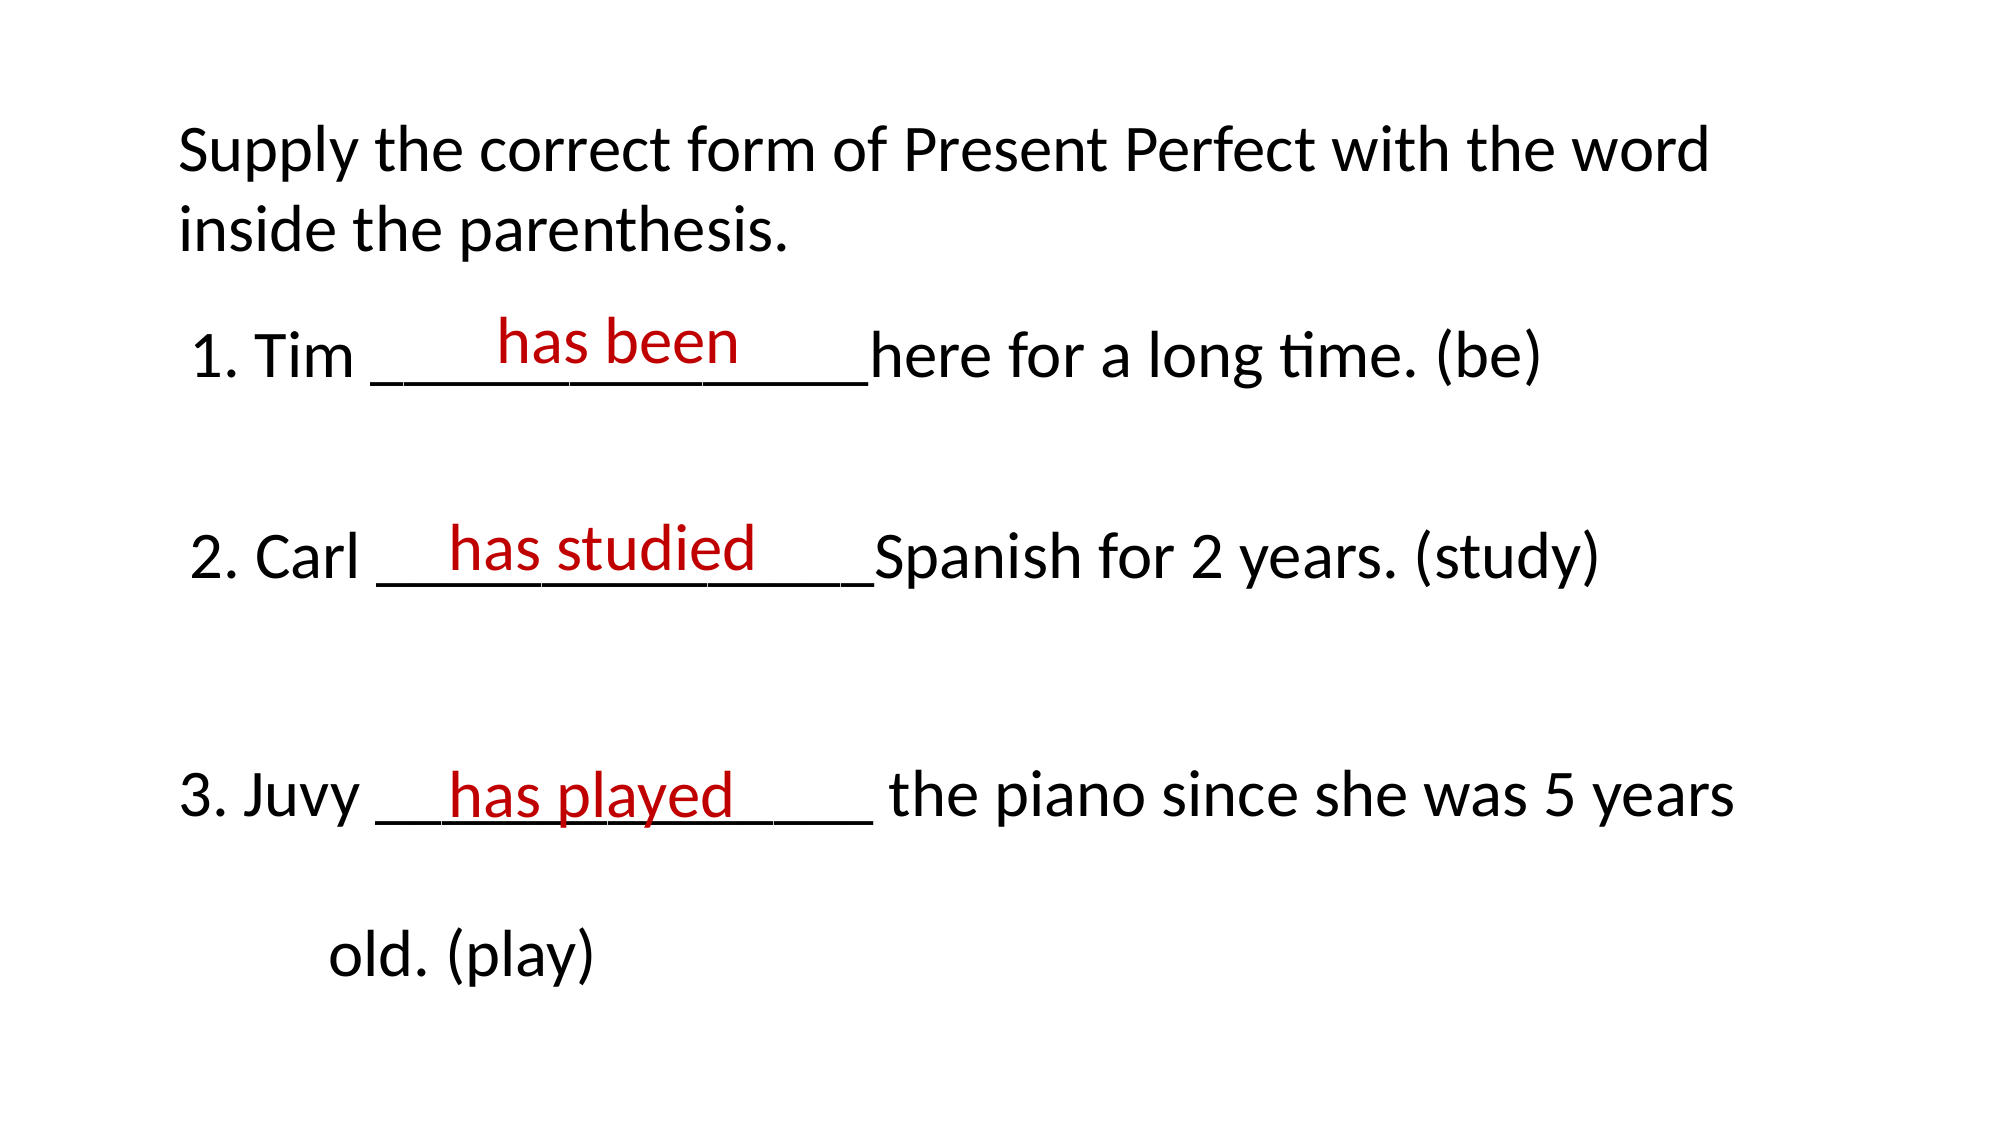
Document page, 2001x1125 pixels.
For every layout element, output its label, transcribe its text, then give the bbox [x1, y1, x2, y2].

text_box 3. Juvy _______________ the piano since she was 5 years old. (play) [163, 742, 1841, 1042]
text_box has studied [434, 496, 837, 591]
text_box Supply the correct form of Present Perfect with the word inside the parenthesis. [163, 97, 1782, 353]
text_box 1. Tim _______________here for a long time. (be) [174, 302, 1712, 443]
text_box 2. Carl _______________Spanish for 2 years. (study) [174, 504, 1794, 680]
text_box has played [434, 743, 837, 838]
text_box has been [481, 289, 884, 385]
